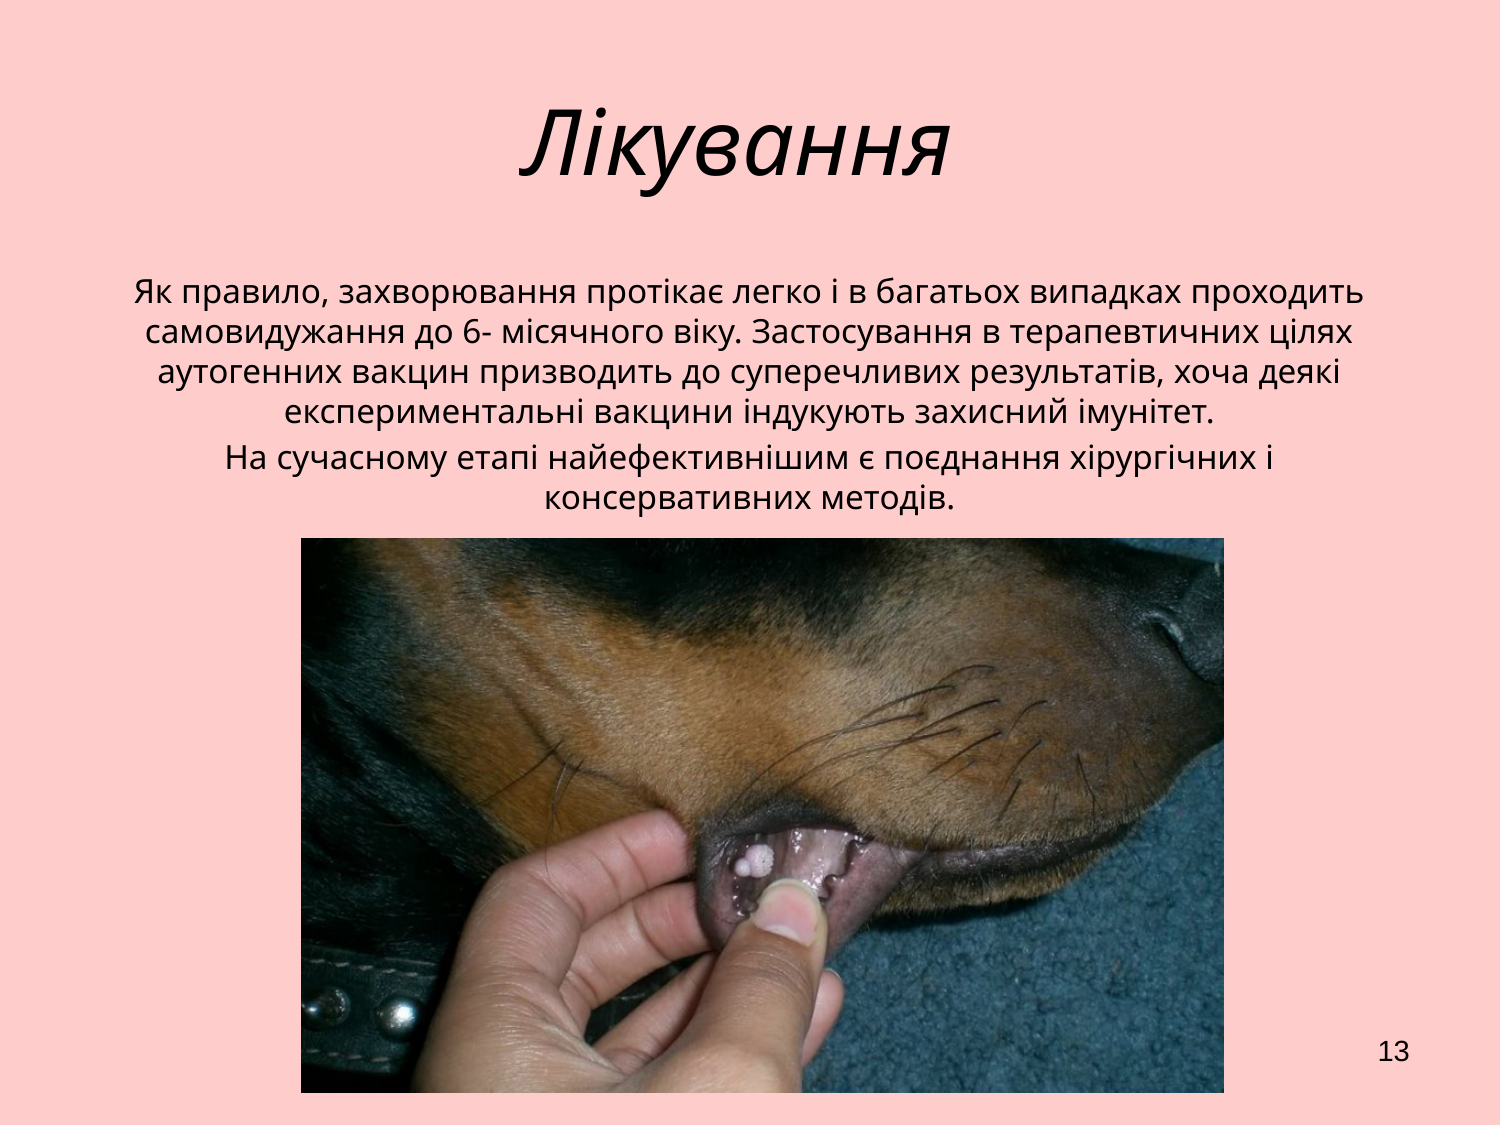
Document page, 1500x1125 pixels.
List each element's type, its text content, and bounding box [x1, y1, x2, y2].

title Лікування [75, 45, 1425, 233]
slide_number 13 [1074, 1024, 1426, 1103]
picture [300, 538, 1224, 1093]
list Як правило, захворювання протікає легко і в багатьох випадках проходить самовидужання до 6- місячного віку. Застосування в терапевтичних цілях аутогенних вакцин призводить до суперечливих результатів, хоча деякі експериментальні вакцини індукують захисний імунітет. На сучасному етапі найефективнішим є поєднання хірургічних і консервативних методів. [75, 262, 1425, 551]
